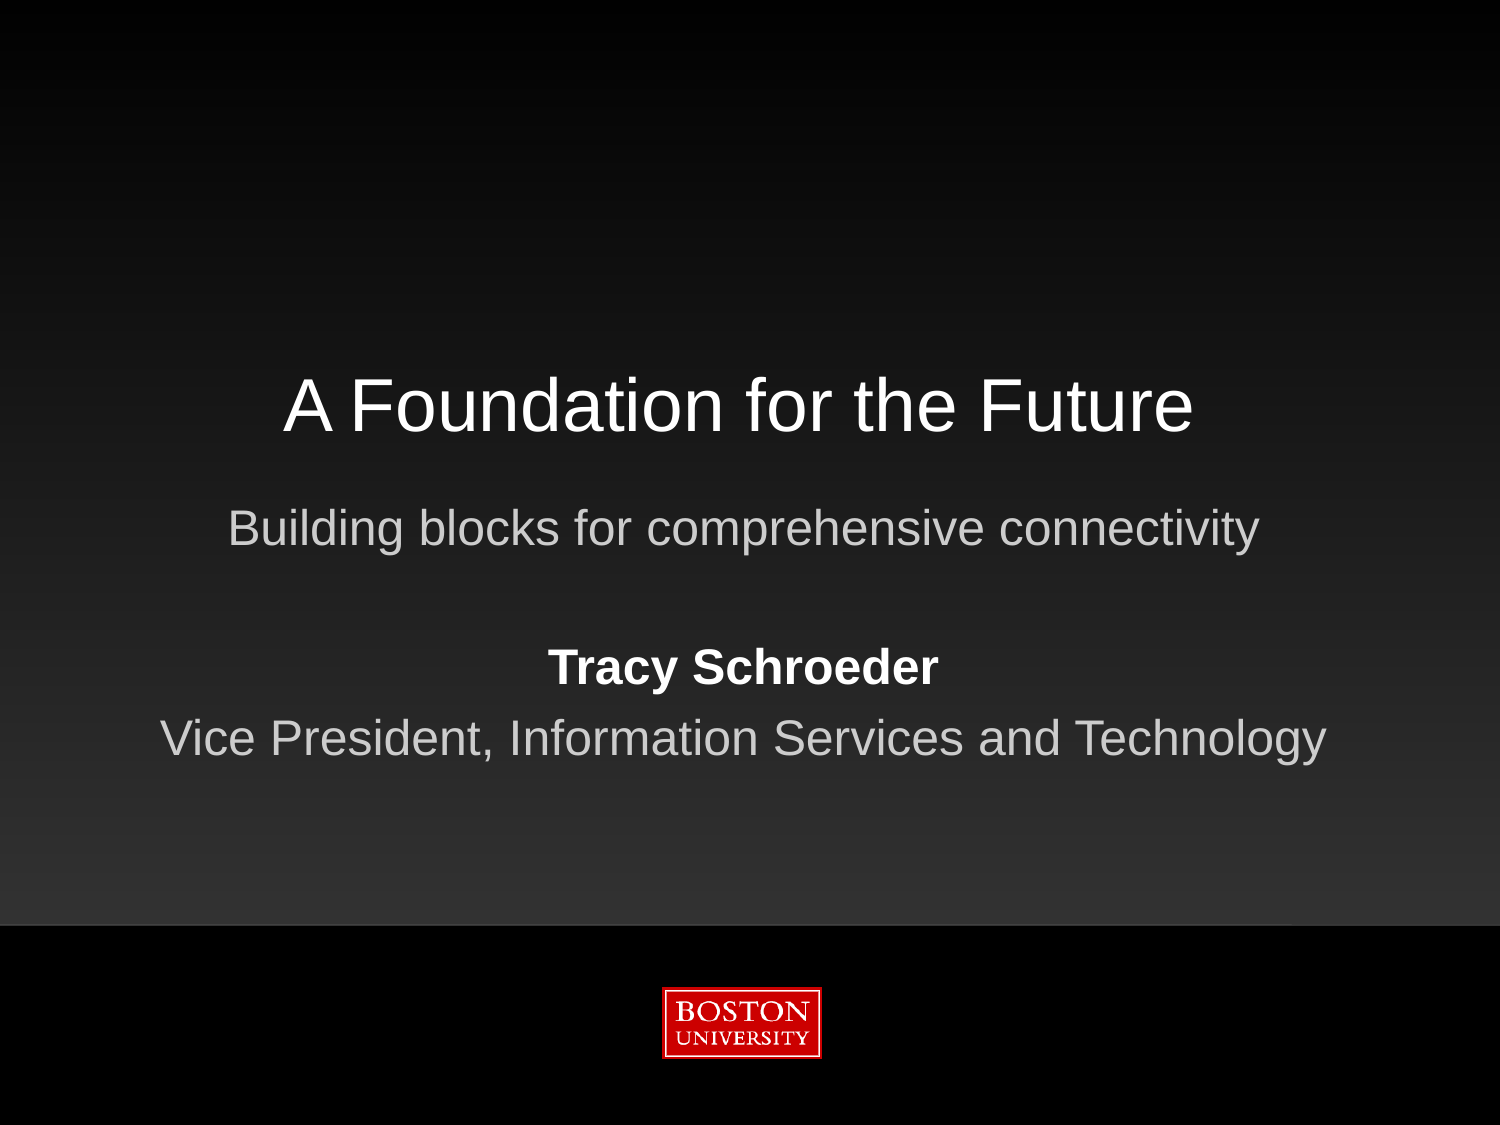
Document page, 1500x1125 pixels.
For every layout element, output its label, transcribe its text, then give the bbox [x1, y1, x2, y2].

subtitle Building blocks for comprehensive connectivity Tracy Schroeder Vice President, Information Services and Technology [137, 487, 1351, 613]
title A Foundation for the Future [112, 262, 1388, 451]
picture [662, 987, 822, 1059]
